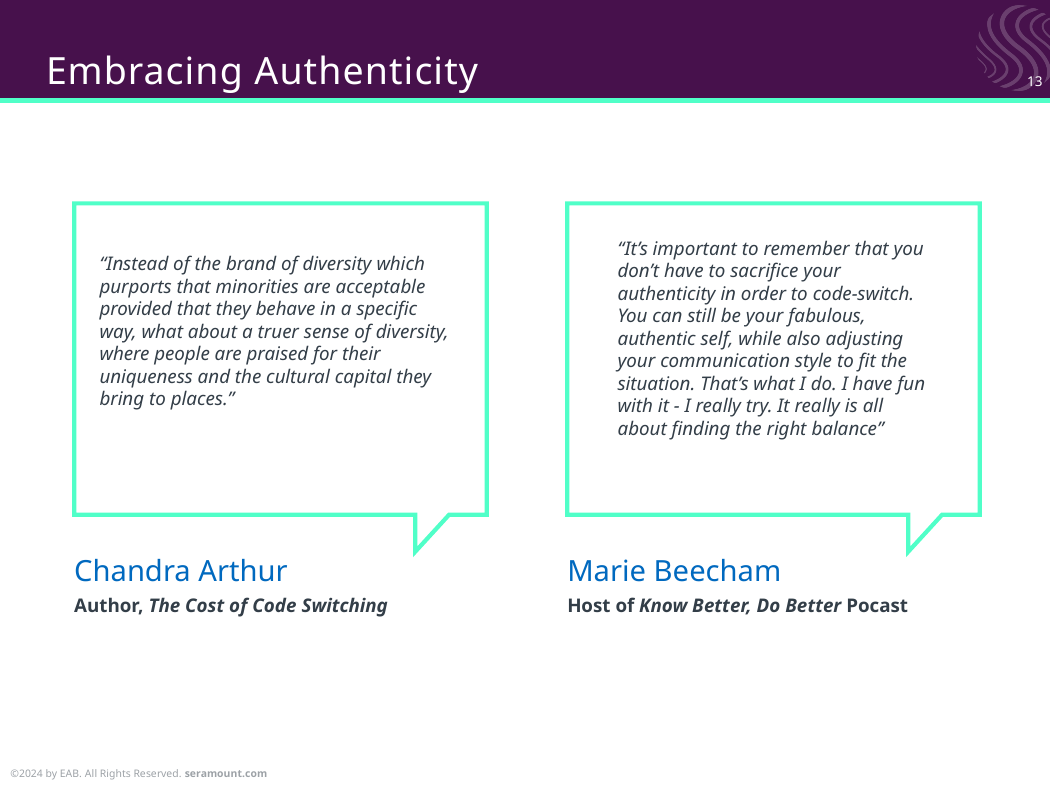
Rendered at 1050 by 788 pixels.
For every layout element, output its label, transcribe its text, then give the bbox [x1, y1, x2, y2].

title Embracing Authenticity [45, 50, 1005, 93]
text_box “It’s important to remember that you don’t have to sacrifice your authenticity in order to code-switch. You can still be your fabulous, authentic self, while also adjusting your communication style to fit the situation. That’s what I do. I have fun with it - I really try. It really is all about finding the right balance” [617, 236, 937, 440]
text_box Chandra Arthur Author, The Cost of Code Switching [74, 552, 487, 617]
text_box [73, 202, 488, 552]
text_box [566, 202, 981, 552]
text_box “Instead of the brand of diversity which purports that minorities are acceptable provided that they behave in a specific way, what about a truer sense of diversity, where people are praised for their uniqueness and the cultural capital they bring to places.” [99, 252, 459, 410]
picture [975, 4, 1050, 91]
text_box Marie Beecham Host of Know Better, Do Better Pocast [567, 552, 980, 617]
